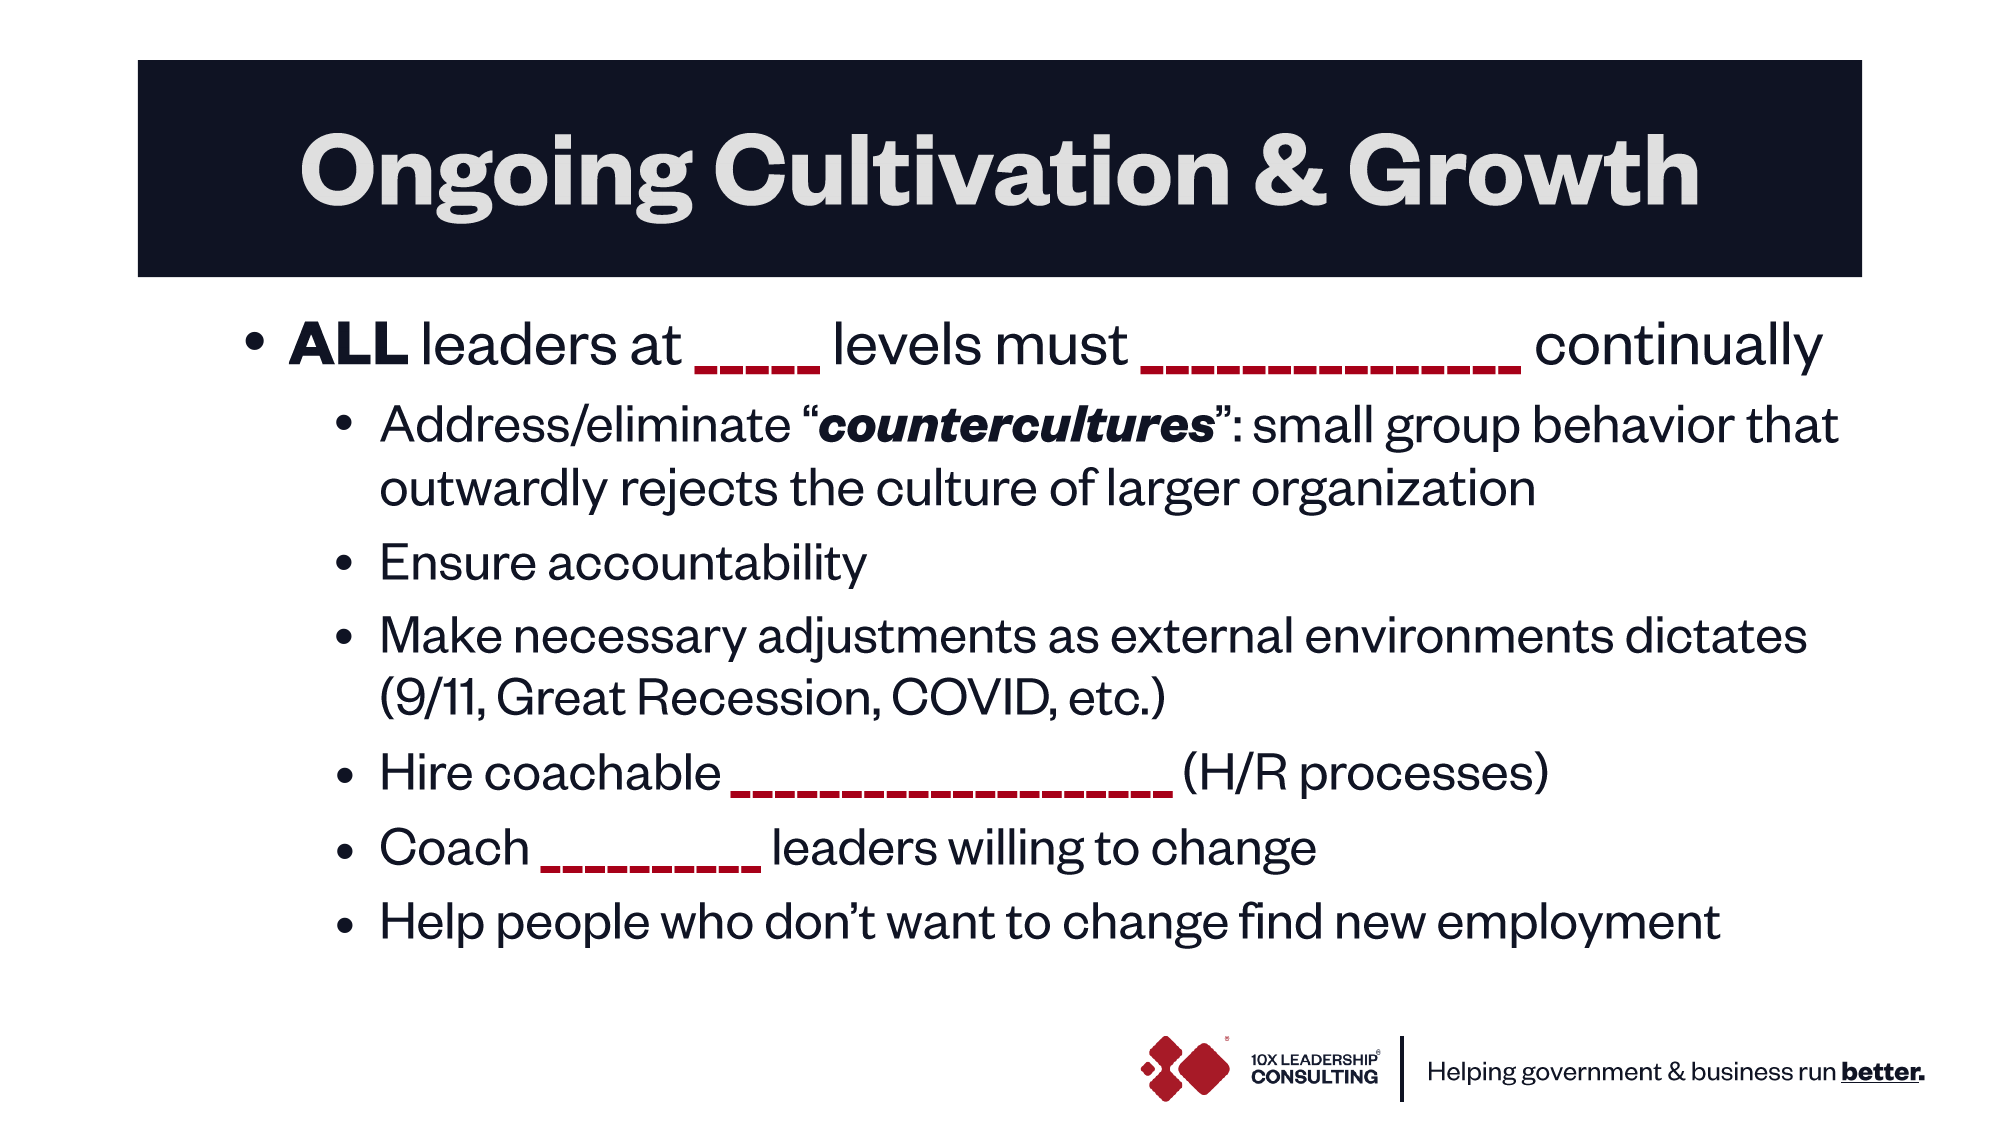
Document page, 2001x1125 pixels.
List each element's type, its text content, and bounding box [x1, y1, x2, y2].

text_box [299, 97, 1752, 229]
text_box [379, 448, 1557, 518]
text_box • • • • • • • [241, 286, 357, 956]
text_box [379, 734, 729, 802]
text_box [1534, 299, 1850, 379]
text_box [379, 386, 818, 448]
text_box [729, 732, 1196, 802]
text_box [379, 524, 890, 592]
text_box [379, 883, 1743, 951]
text_box [1182, 734, 1574, 802]
text_box [420, 299, 693, 379]
text_box [1139, 299, 1534, 379]
text_box [1214, 386, 1252, 448]
picture [1427, 1052, 1933, 1087]
text_box [379, 659, 1187, 727]
text_box [379, 597, 1839, 665]
text_box [379, 809, 539, 877]
text_box [771, 809, 1339, 877]
text_box [818, 386, 1214, 448]
text_box [832, 299, 1139, 379]
text_box [357, 299, 420, 379]
text_box [137, 60, 1863, 278]
text_box [539, 808, 784, 877]
text_box [693, 299, 832, 379]
picture [1140, 1036, 1381, 1102]
text_box [1252, 385, 1872, 455]
